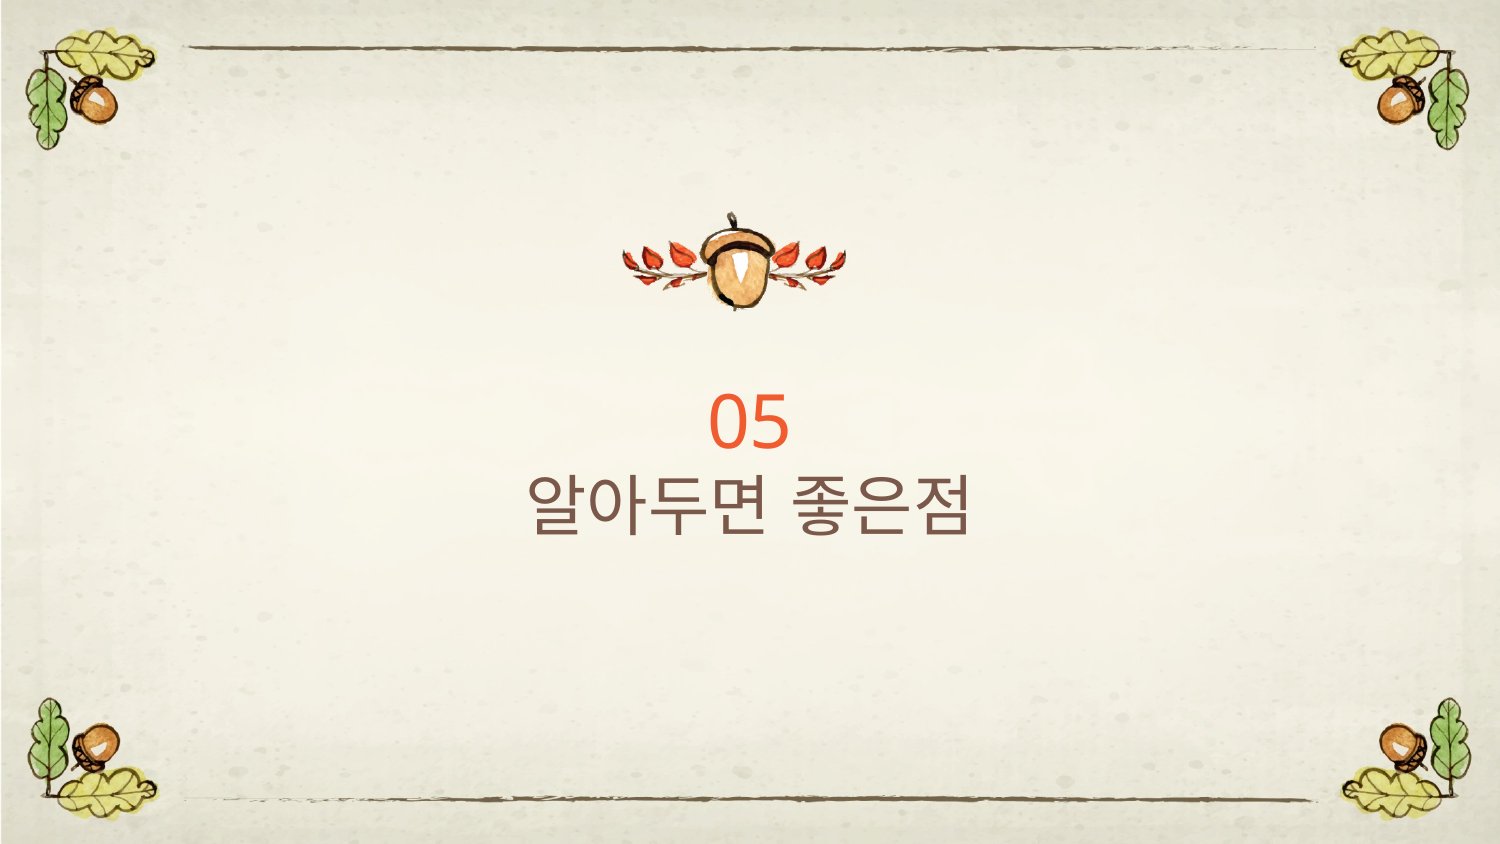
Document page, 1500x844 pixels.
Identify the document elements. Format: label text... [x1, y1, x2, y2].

text_box 05 알아두면 좋은점 [371, 366, 1129, 551]
picture [0, 0, 1500, 844]
